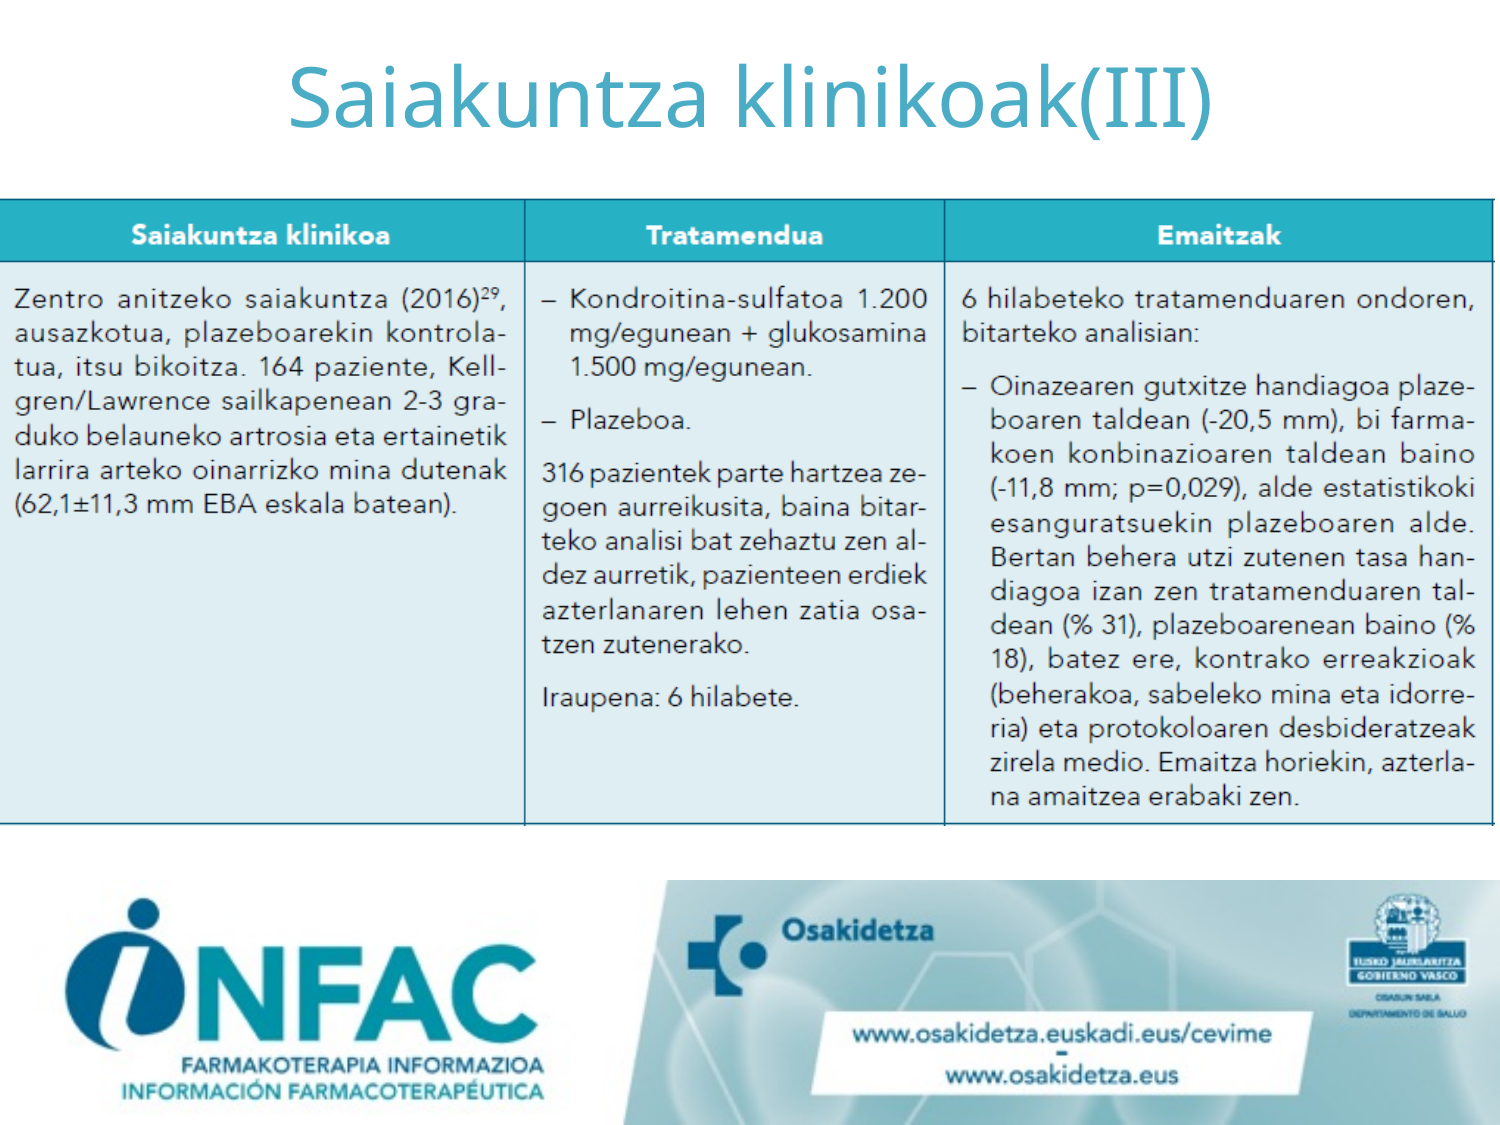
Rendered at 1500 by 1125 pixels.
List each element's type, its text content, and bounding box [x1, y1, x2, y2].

title Saiakuntza klinikoak(III) [41, 0, 1461, 188]
picture [0, 201, 1491, 822]
picture [1, 880, 1500, 1125]
